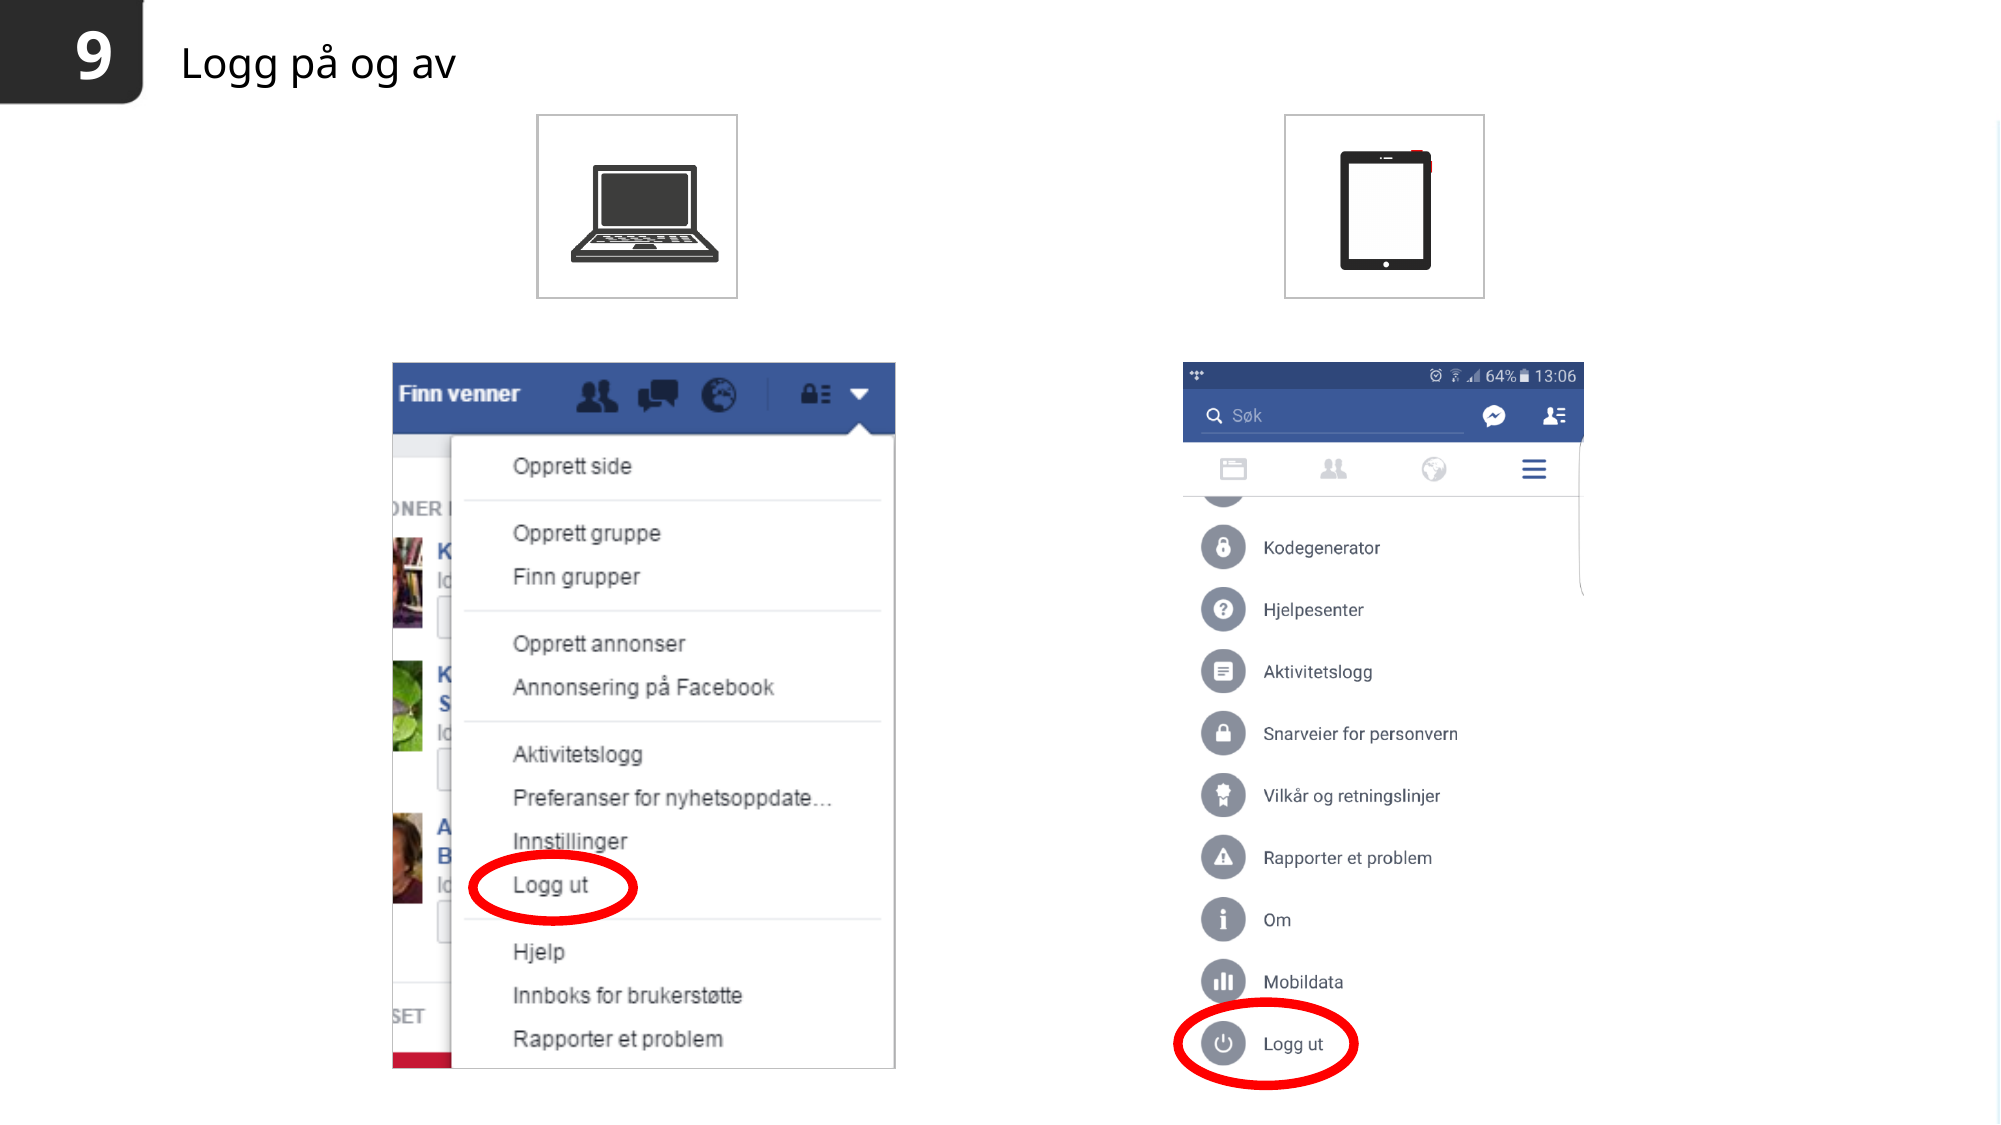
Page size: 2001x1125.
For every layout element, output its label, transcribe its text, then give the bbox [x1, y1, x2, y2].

text_box [1284, 114, 1485, 299]
title Logg på og av [188, 34, 1864, 95]
text_box 9 [60, 20, 188, 95]
text_box [536, 114, 738, 299]
text_box [1176, 1028, 1183, 1060]
picture [0, 0, 2000, 1124]
text_box [1202, 1074, 1329, 1087]
